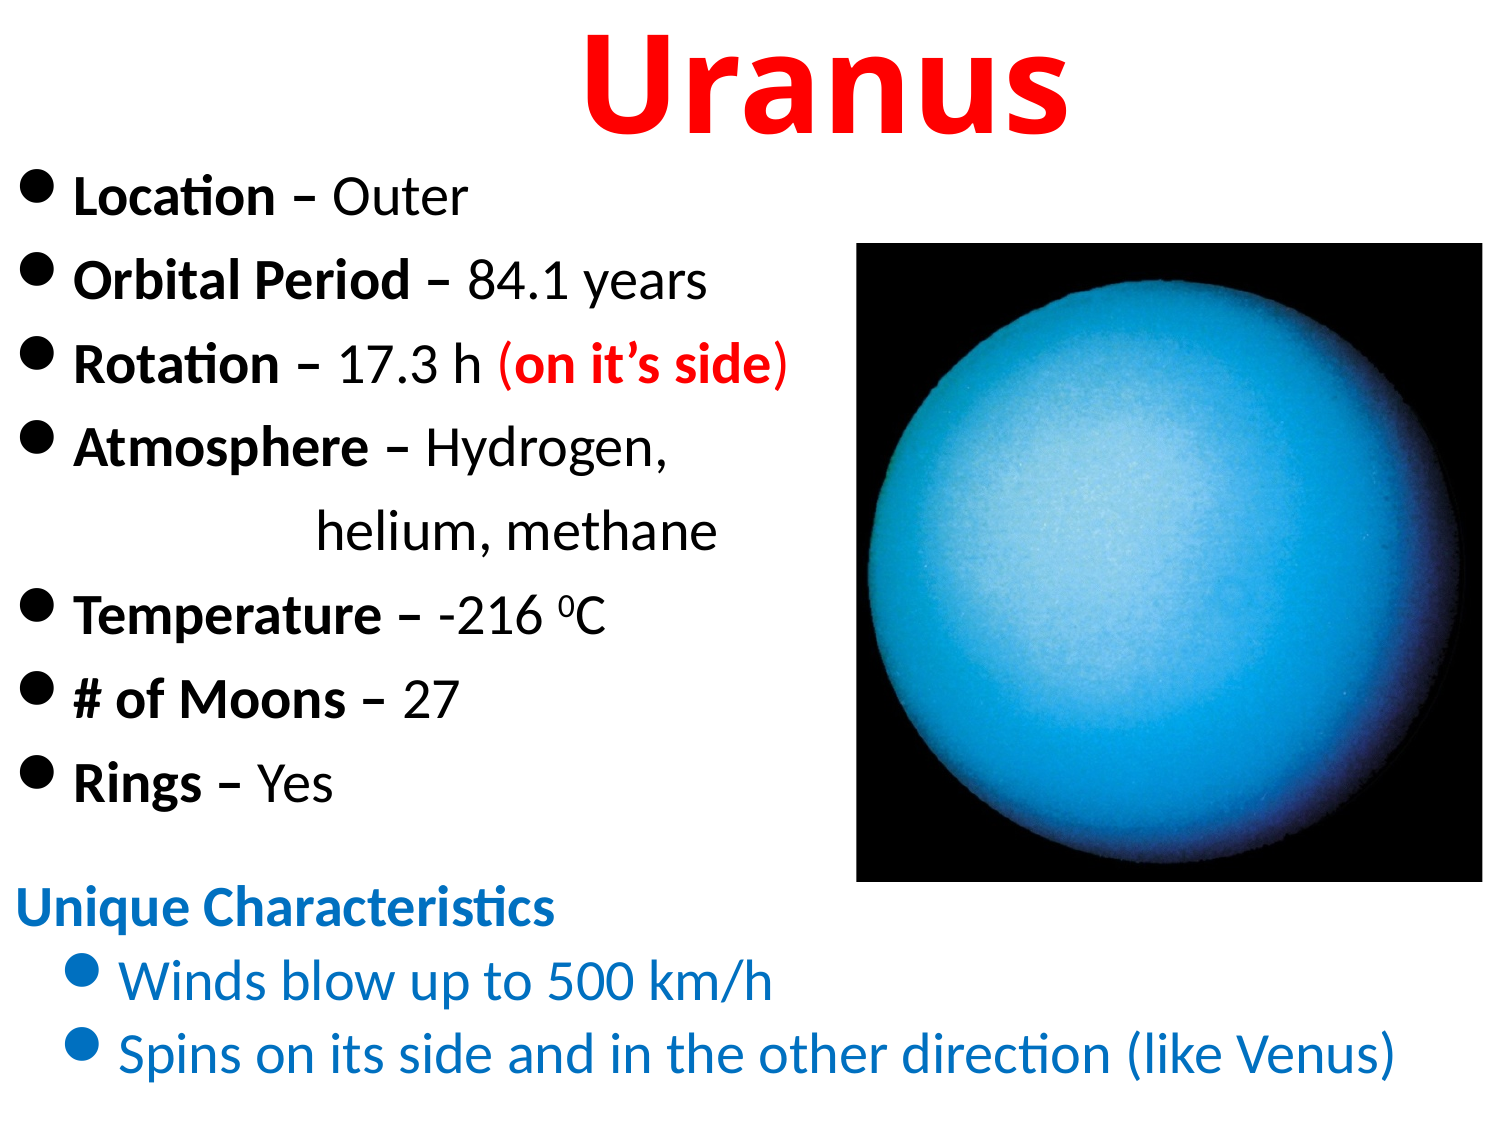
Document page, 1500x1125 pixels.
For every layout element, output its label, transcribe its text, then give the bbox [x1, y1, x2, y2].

list Location – Outer Orbital Period – 84.1 years Rotation – 17.3 h (on it’s side) Atmosphere – Hydrogen, helium, methane Temperature – -216 0C # of Moons – 27 Rings – Yes Unique Characteristics Winds blow up to 500 km/h Spins on its side and in the other direction (like Venus) [0, 157, 1428, 1060]
picture [856, 243, 1483, 882]
title Uranus [561, 26, 1093, 152]
